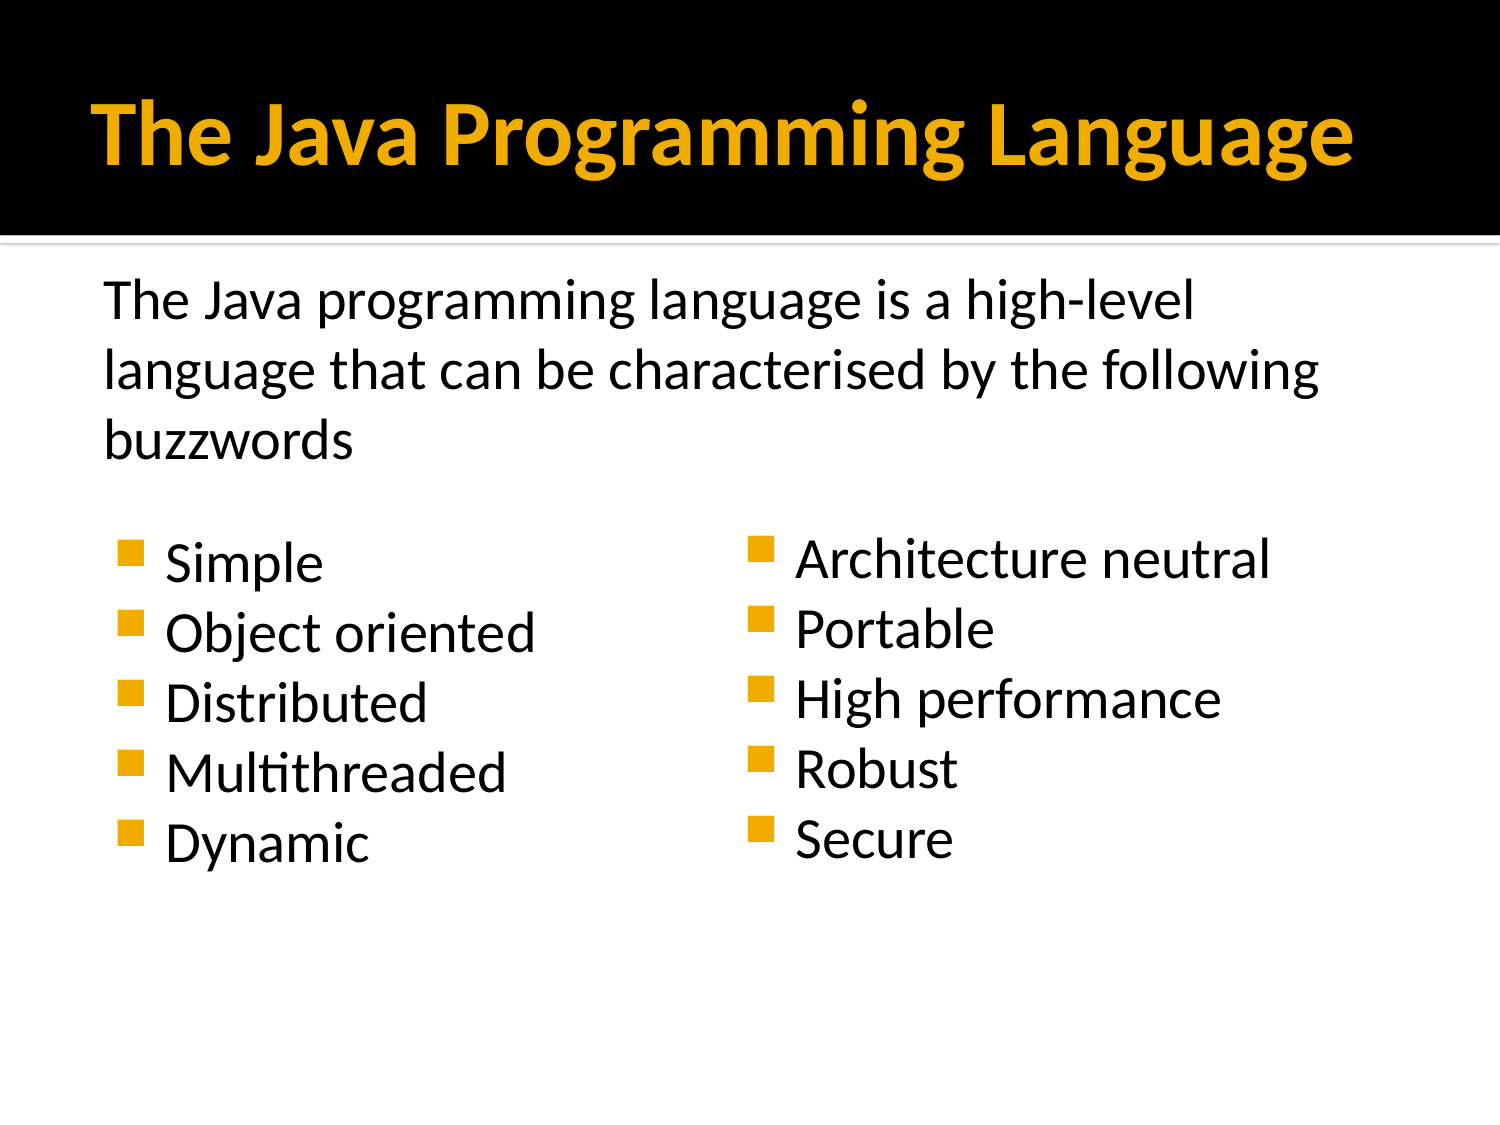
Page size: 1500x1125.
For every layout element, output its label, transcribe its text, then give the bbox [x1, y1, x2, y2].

title The Java Programming Language [75, 24, 1425, 231]
list Simple Object oriented Distributed Multithreaded Dynamic [78, 509, 679, 959]
text_box The Java programming language is a high-level language that can be characterised by the following buzzwords [88, 253, 1341, 479]
list Architecture neutral Portable High performance Robust Secure [714, 504, 1315, 942]
